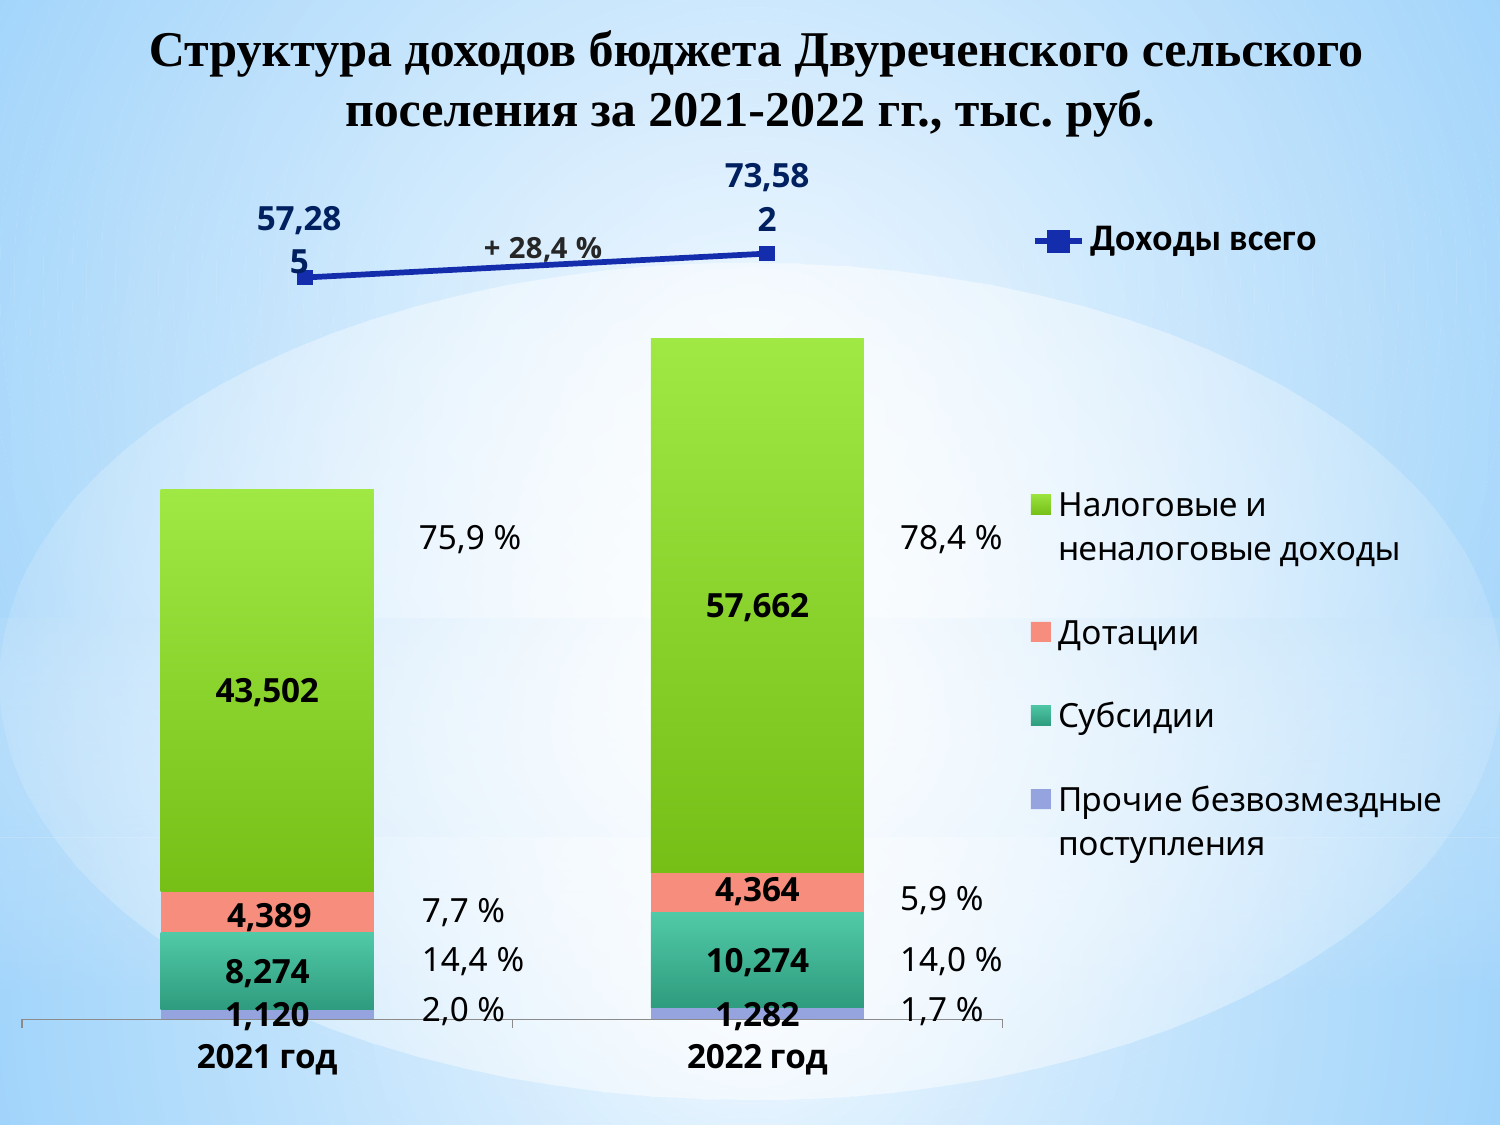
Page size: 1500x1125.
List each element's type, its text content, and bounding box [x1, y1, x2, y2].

text_box Структура доходов бюджета Двуреченского сельского поселения за 2021-2022 гг., тыс. руб. [73, 54, 1426, 99]
chart [4, 113, 1500, 1083]
